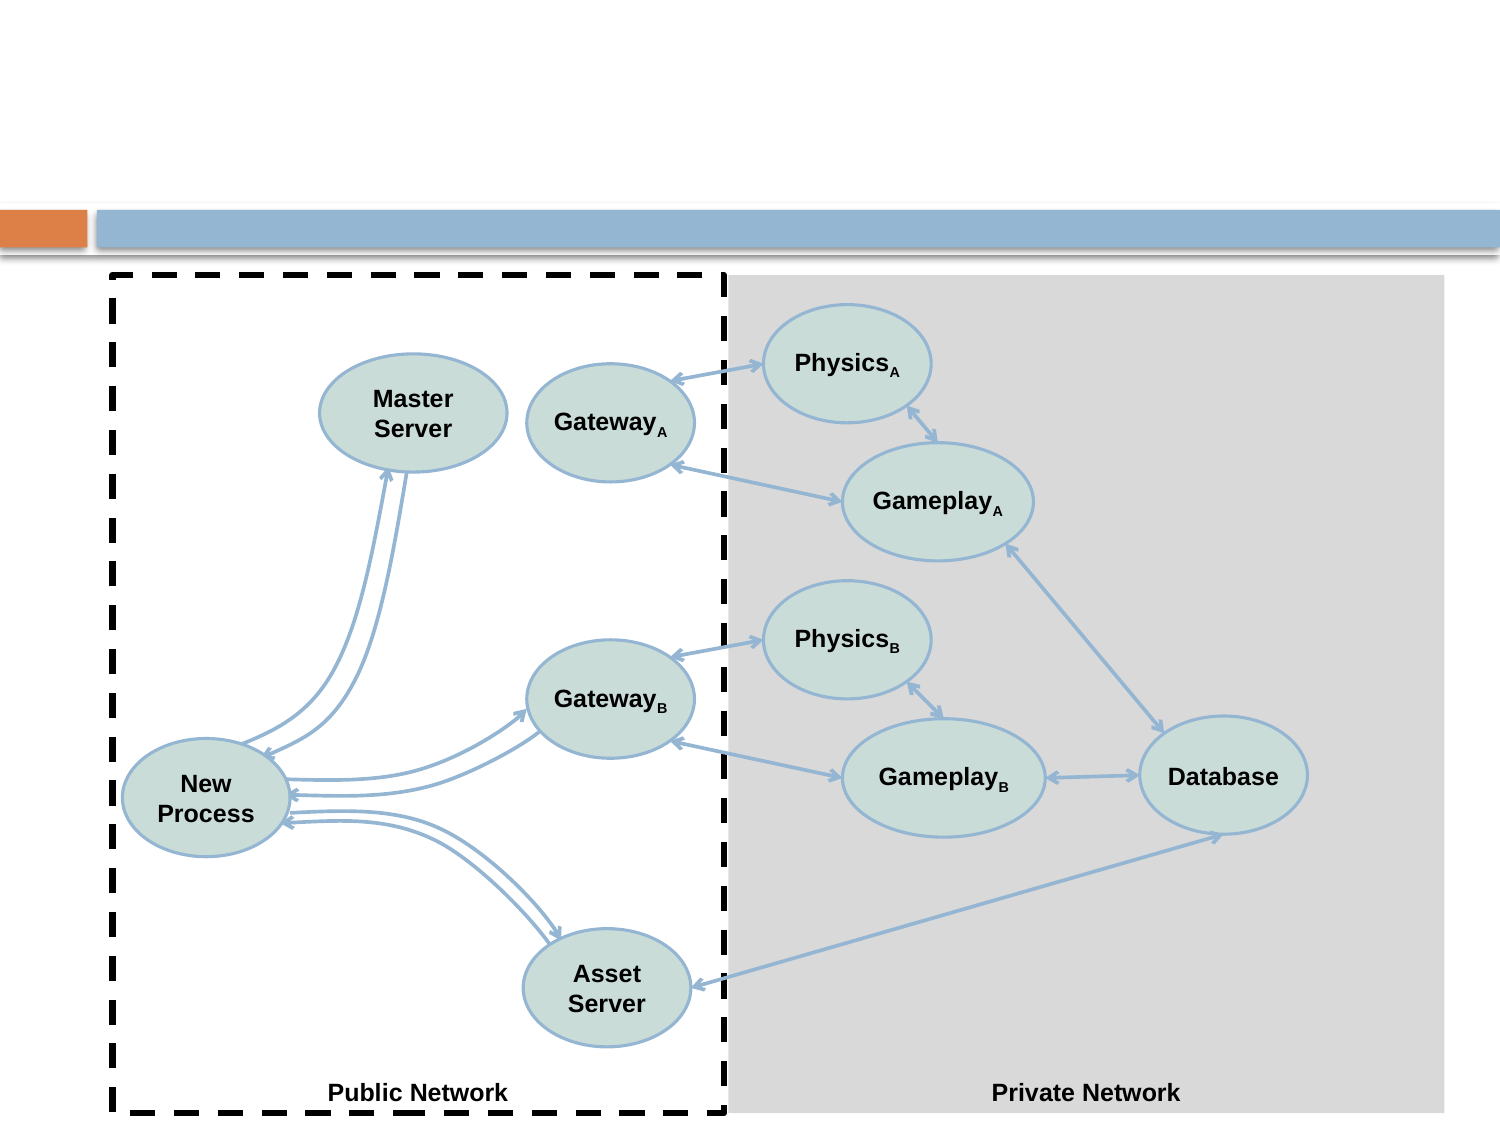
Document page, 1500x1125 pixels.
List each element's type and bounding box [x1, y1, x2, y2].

text_box [112, 274, 1445, 1114]
